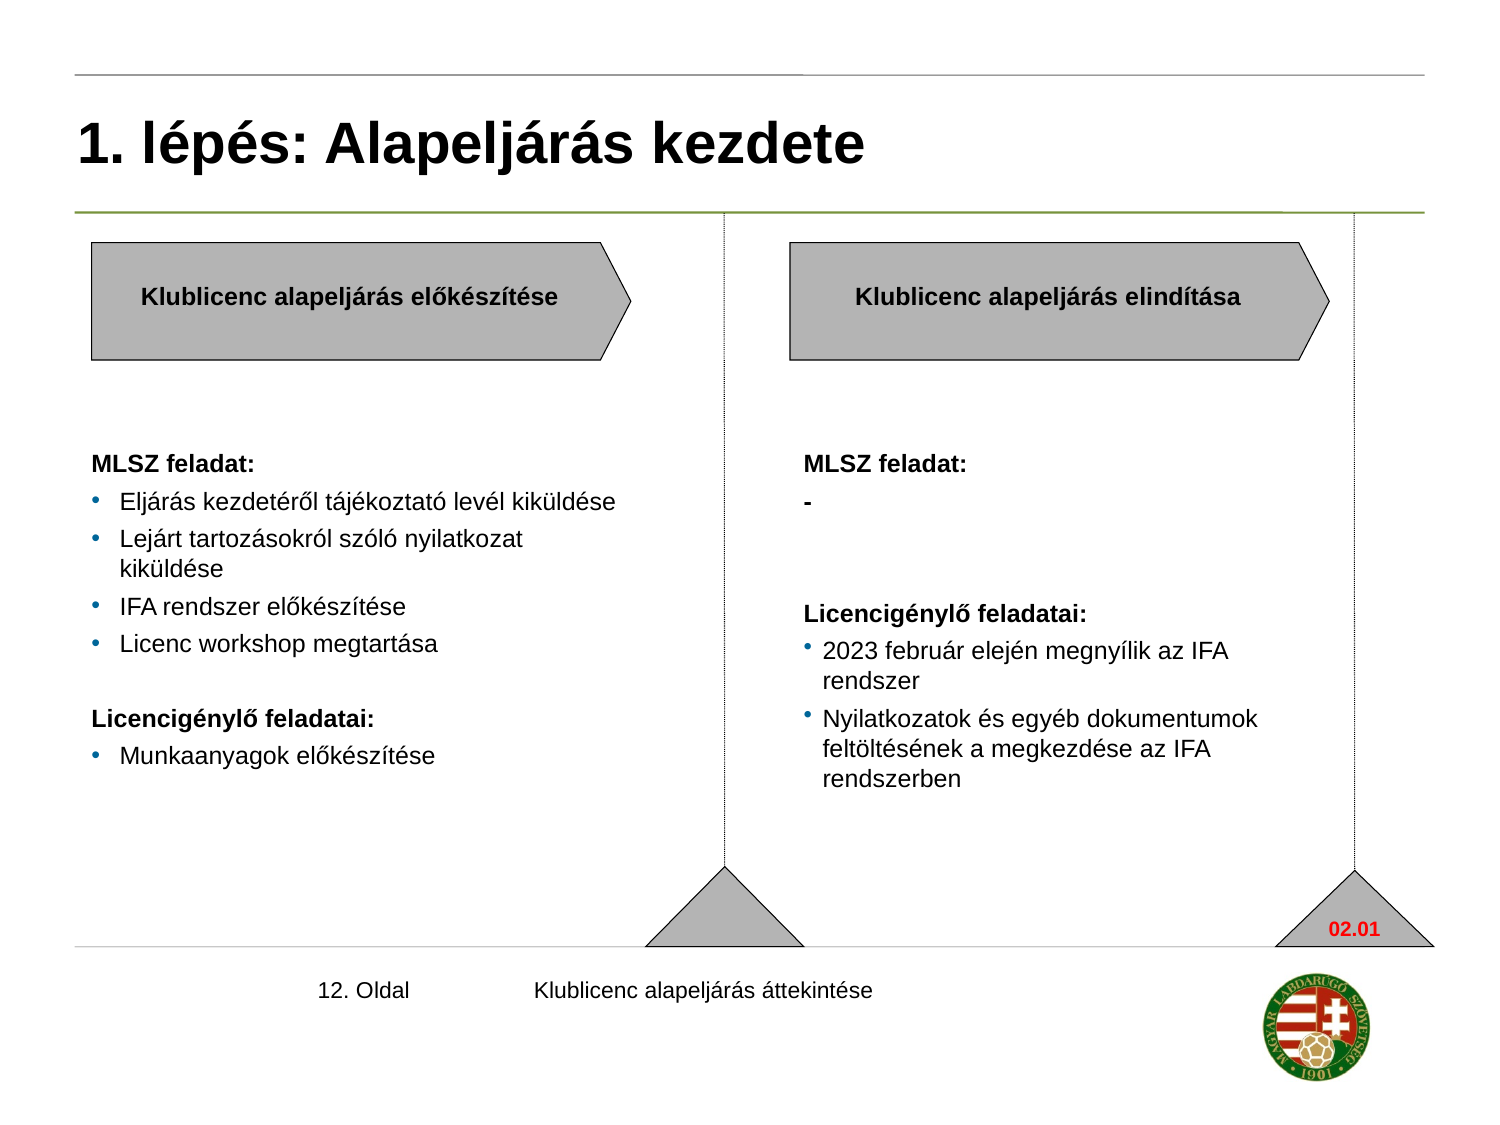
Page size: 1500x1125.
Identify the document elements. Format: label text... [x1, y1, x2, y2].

text_box 1. lépés: Alapeljárás kezdete [62, 97, 1425, 183]
picture [1262, 972, 1372, 1082]
text_box 02.01 [1360, 875, 1434, 947]
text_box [91, 212, 1355, 947]
